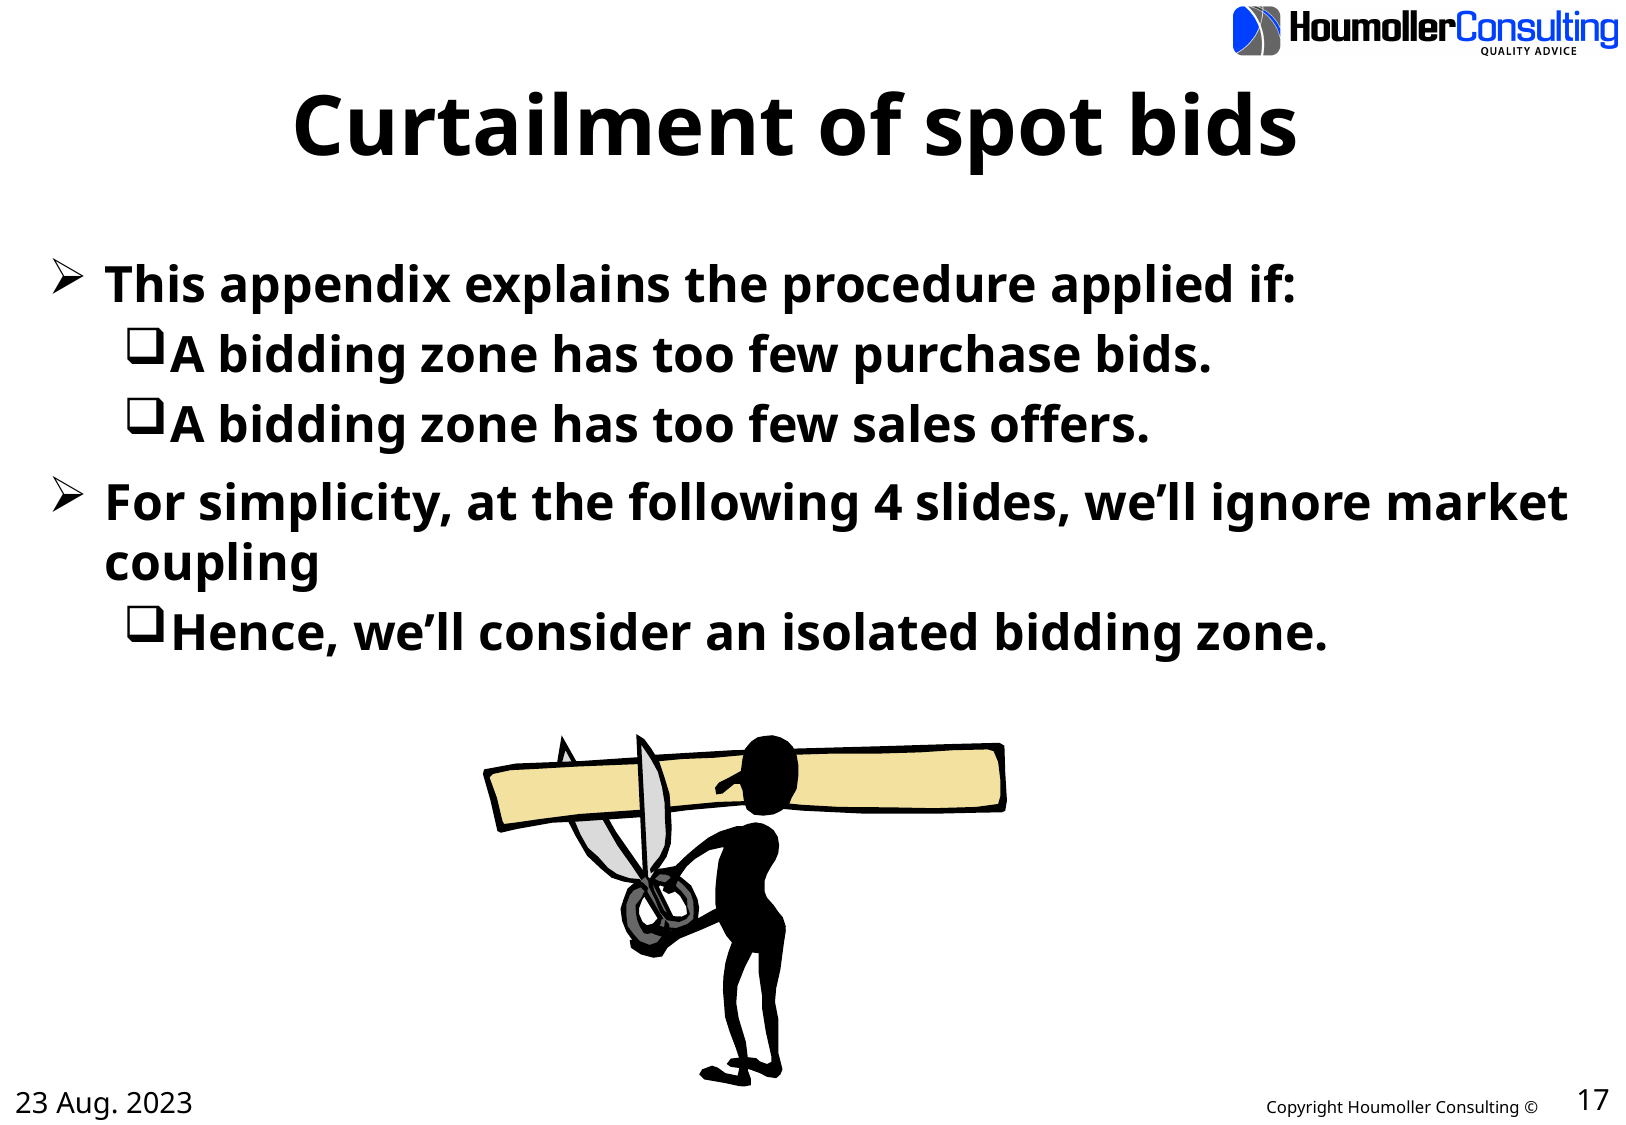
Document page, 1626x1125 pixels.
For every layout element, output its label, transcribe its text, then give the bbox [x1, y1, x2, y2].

list This appendix explains the procedure applied if: A bidding zone has too few purchase bids. A bidding zone has too few sales offers. For simplicity, at the following 4 slides, we’ll ignore market coupling Hence, we’ll consider an isolated bidding zone. [32, 244, 1603, 921]
title Curtailment of spot bids [10, 28, 1581, 217]
slide_number 17 [1286, 1063, 1625, 1125]
picture [1233, 6, 1618, 56]
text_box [482, 733, 1008, 1087]
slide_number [0, 1063, 339, 1125]
